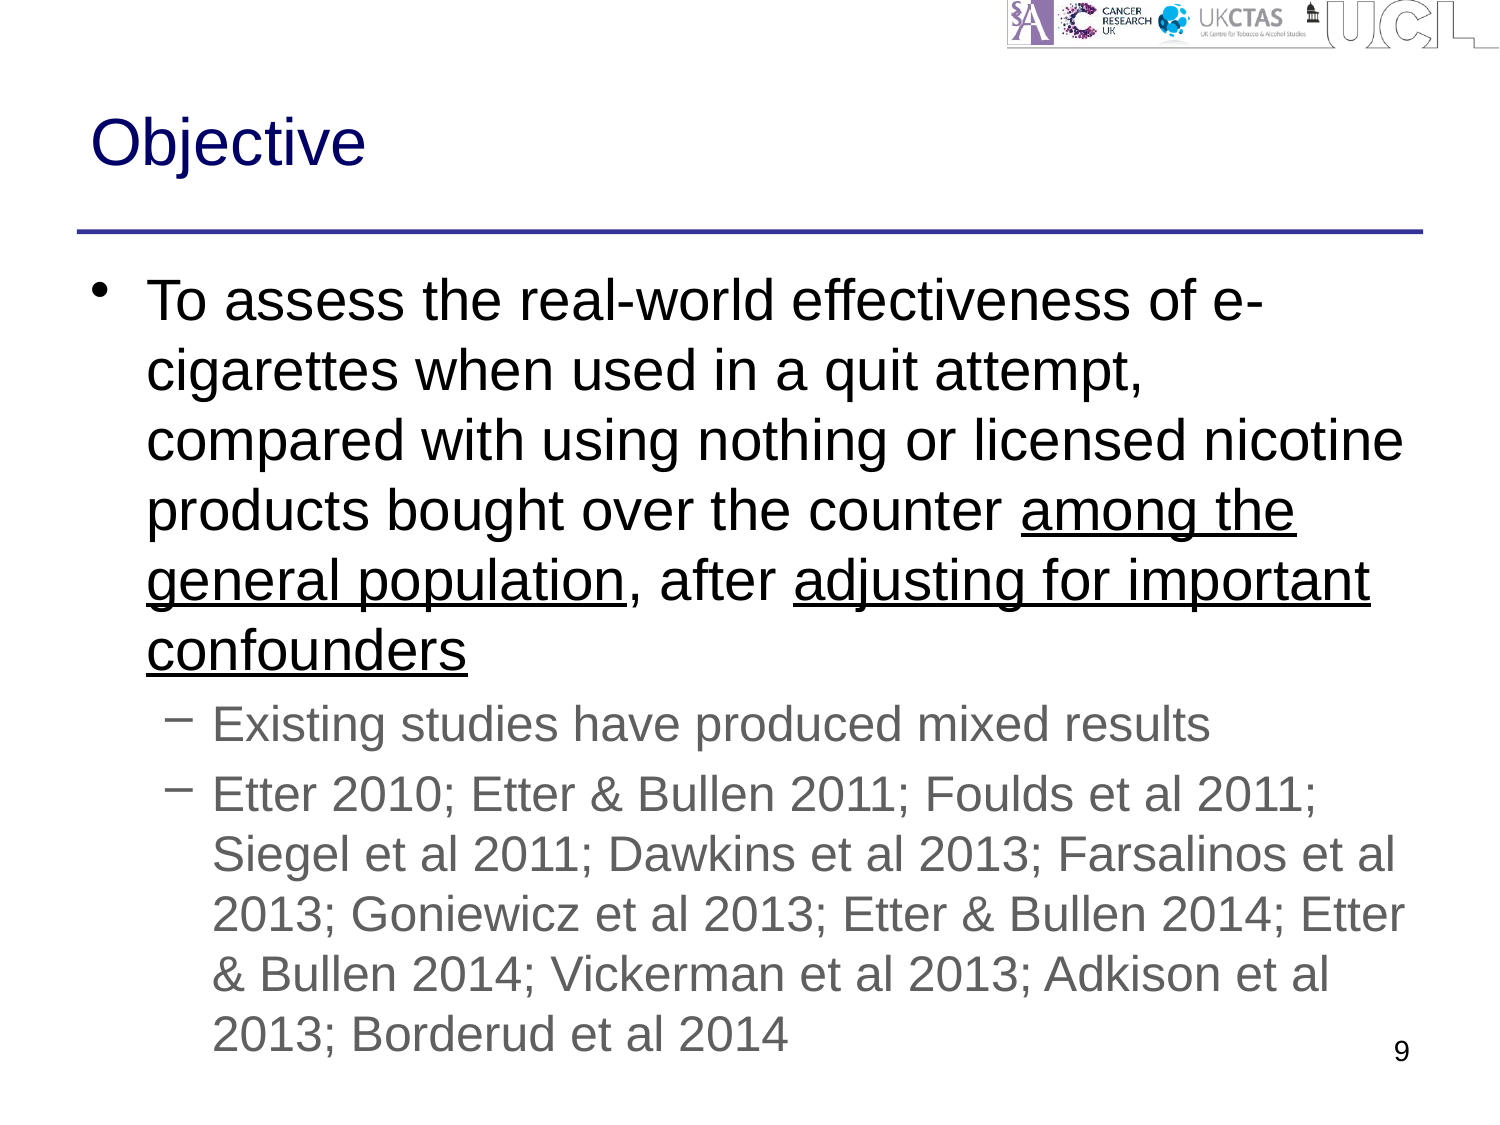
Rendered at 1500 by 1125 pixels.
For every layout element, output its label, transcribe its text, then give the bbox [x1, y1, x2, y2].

title Objective [75, 45, 1258, 233]
slide_number 9 [1009, 1024, 1425, 1103]
picture [1007, 0, 1500, 59]
list To assess the real-world effectiveness of e-cigarettes when used in a quit attempt, compared with using nothing or licensed nicotine products bought over the counter among the general population, after adjusting for important confounders Existing studies have produced mixed results Etter 2010; Etter & Bullen 2011; Foulds et al 2011; Siegel et al 2011; Dawkins et al 2013; Farsalinos et al 2013; Goniewicz et al 2013; Etter & Bullen 2014; Etter & Bullen 2014; Vickerman et al 2013; Adkison et al 2013; Borderud et al 2014 [75, 254, 1425, 1086]
